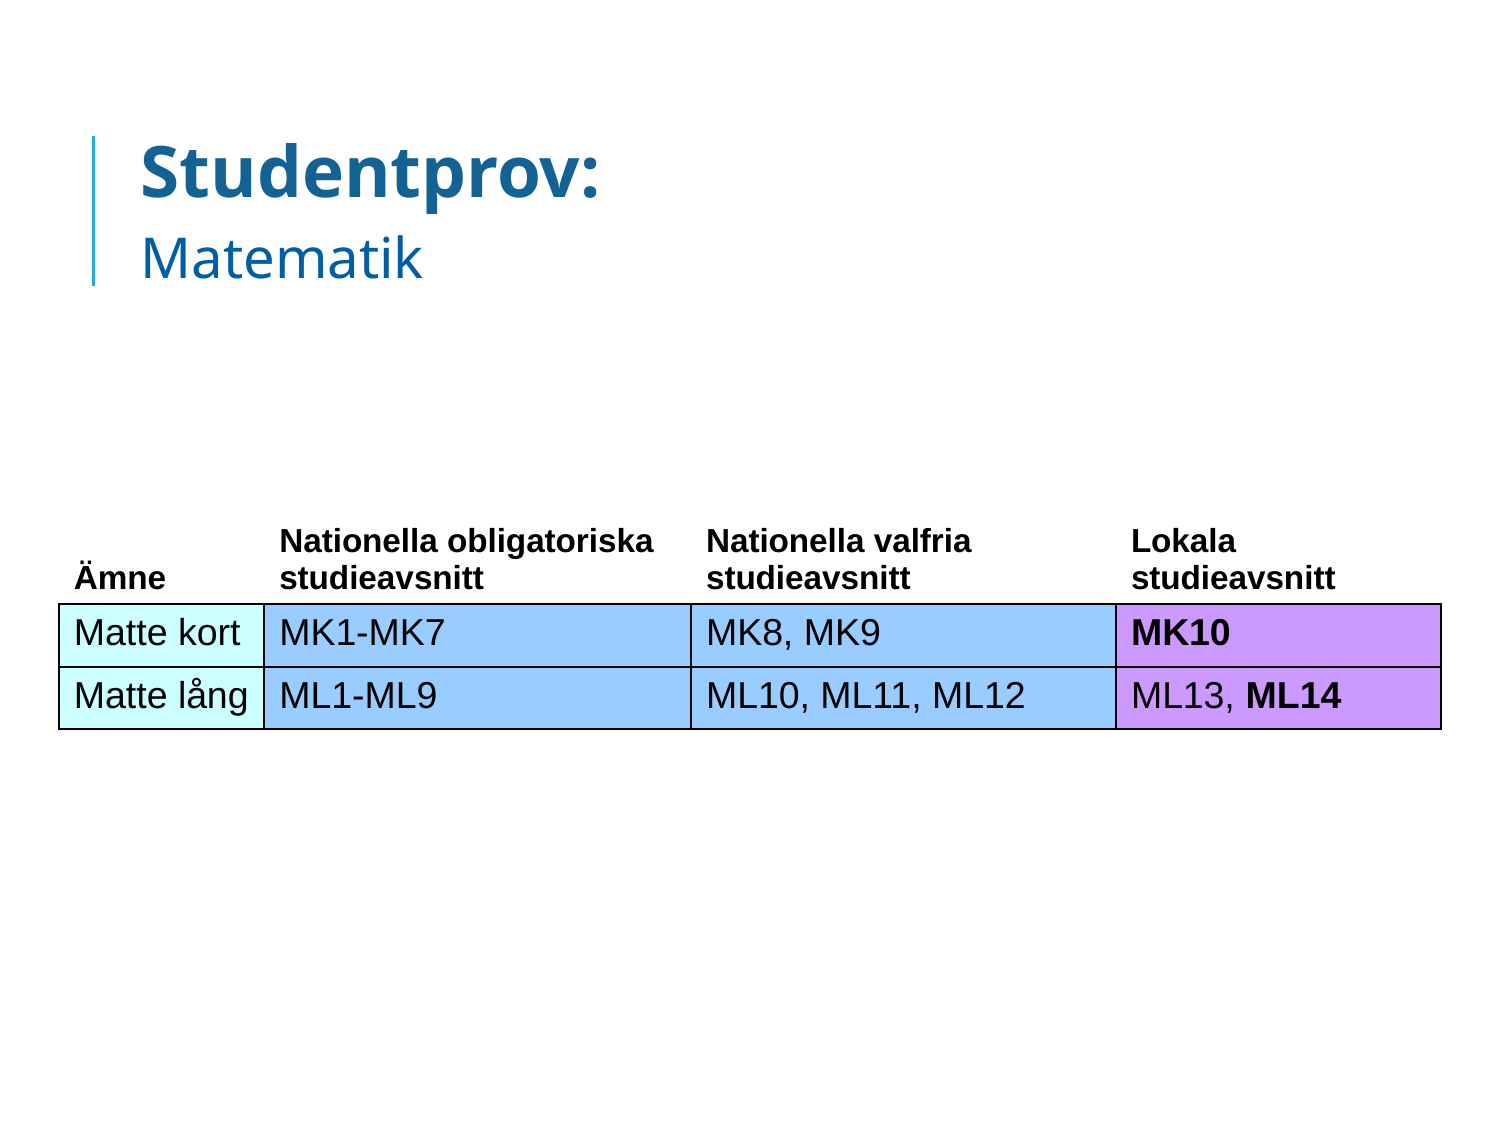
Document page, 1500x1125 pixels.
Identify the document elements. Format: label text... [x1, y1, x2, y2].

table_header Nationella obligatoriska studieavsnitt [264, 515, 691, 603]
table_cell MK1-MK7 [265, 605, 690, 666]
table_header Lokala studieavsnitt [1116, 515, 1441, 603]
table_cell Matte kort [60, 605, 263, 666]
table_header Ämne [59, 515, 264, 603]
text_box Studentprov: Matematik [125, 113, 1401, 303]
table_cell MK8, MK9 [692, 605, 1115, 666]
table_cell ML10, ML11, ML12 [692, 668, 1115, 728]
table_cell Matte lång [60, 668, 263, 728]
table_cell ML1-ML9 [265, 668, 690, 728]
table_header Nationella valfria studieavsnitt [691, 515, 1116, 603]
table_cell MK10 [1117, 605, 1440, 666]
table_cell ML13, ML14 [1117, 668, 1440, 728]
